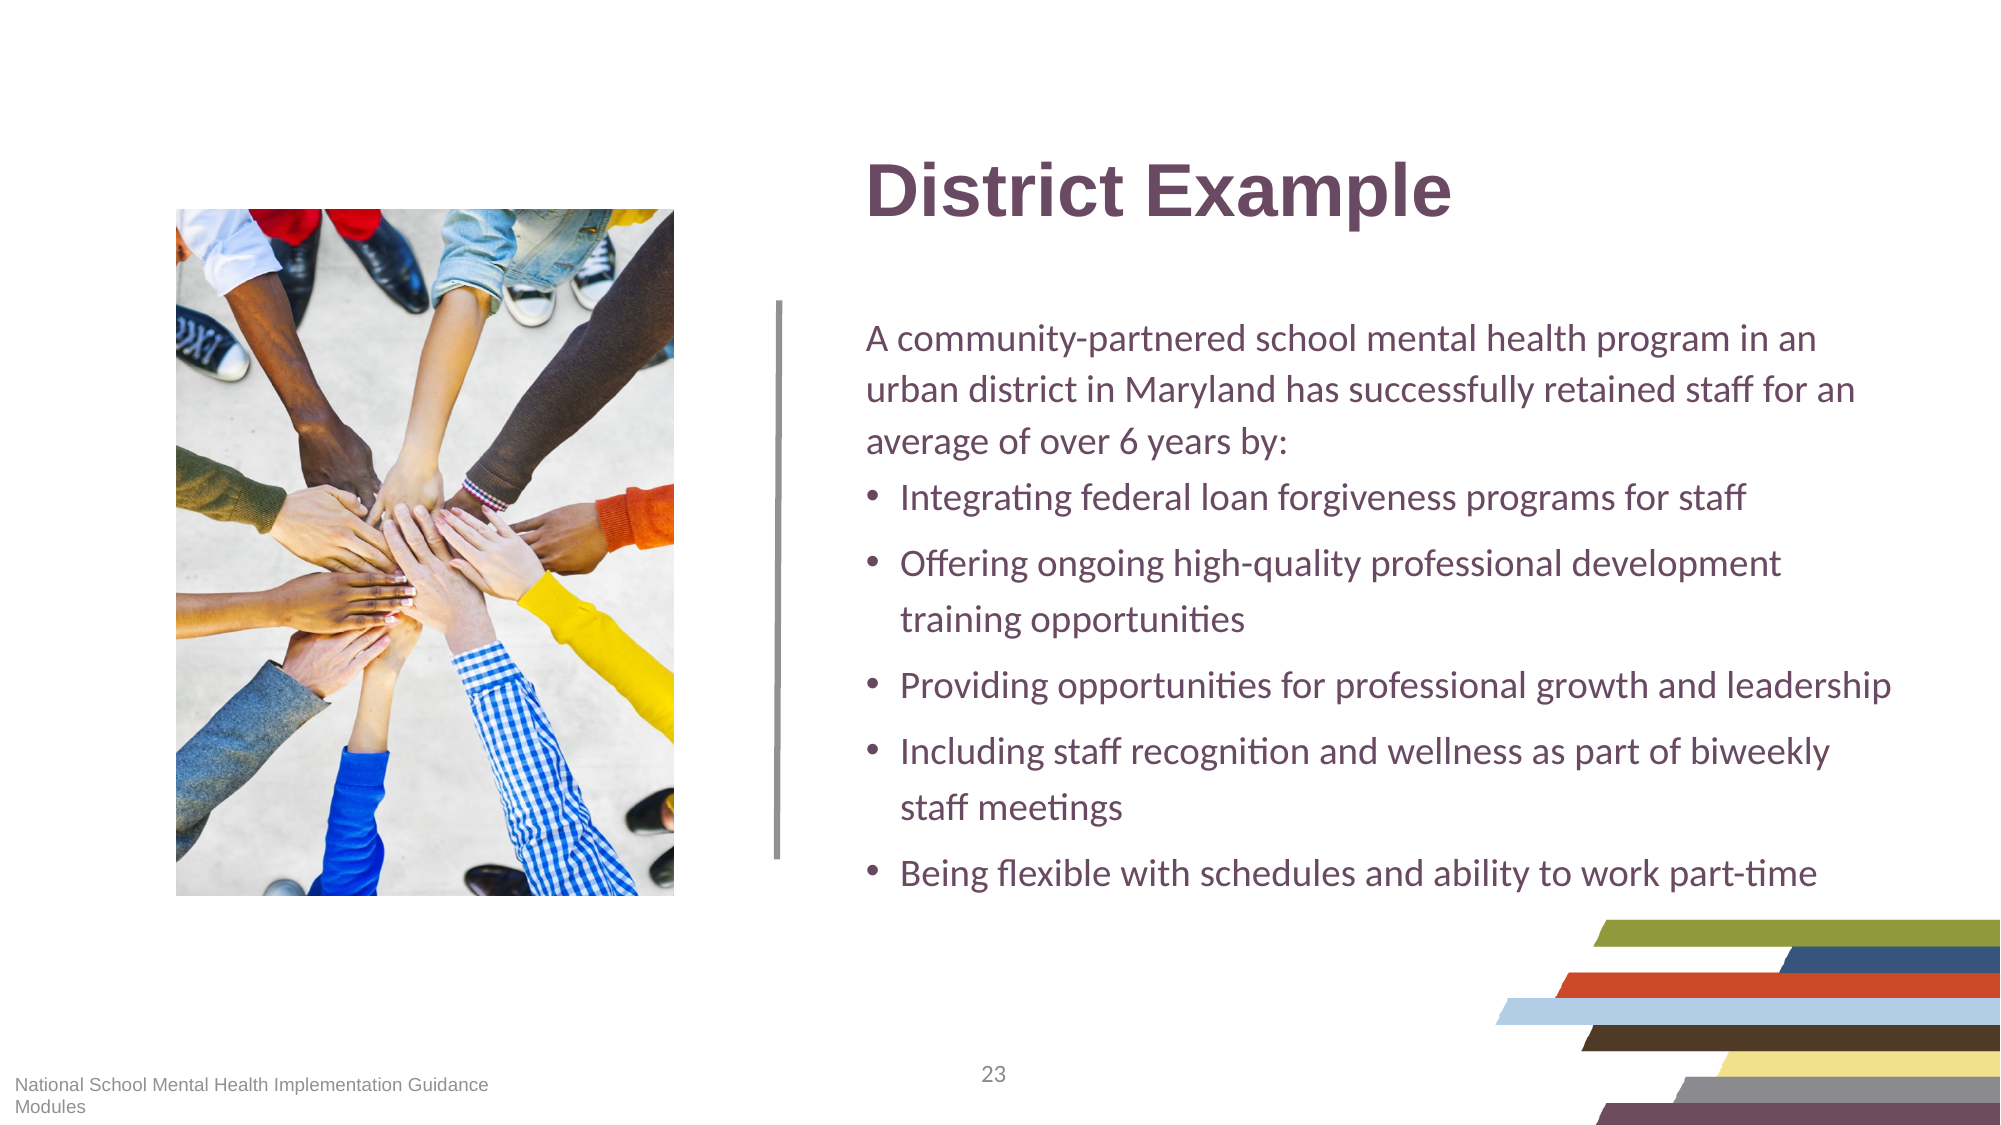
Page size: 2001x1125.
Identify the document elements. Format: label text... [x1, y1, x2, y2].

title District Example [850, 113, 2000, 270]
picture [1469, 847, 2000, 1125]
text_box National School Mental Health Implementation Guidance Modules [0, 1065, 572, 1125]
list A community-partnered school mental health program in an urban district in Maryland has successfully retained staff for an average of over 6 years by: Integrating federal loan forgiveness programs for staff Offering ongoing high-quality professional development training opportunities Providing opportunities for professional growth and leadership Including staff recognition and wellness as part of biweekly staff meetings Being flexible with schedules and ability to work part-time [850, 300, 1914, 958]
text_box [776, 300, 780, 860]
picture [176, 209, 674, 897]
